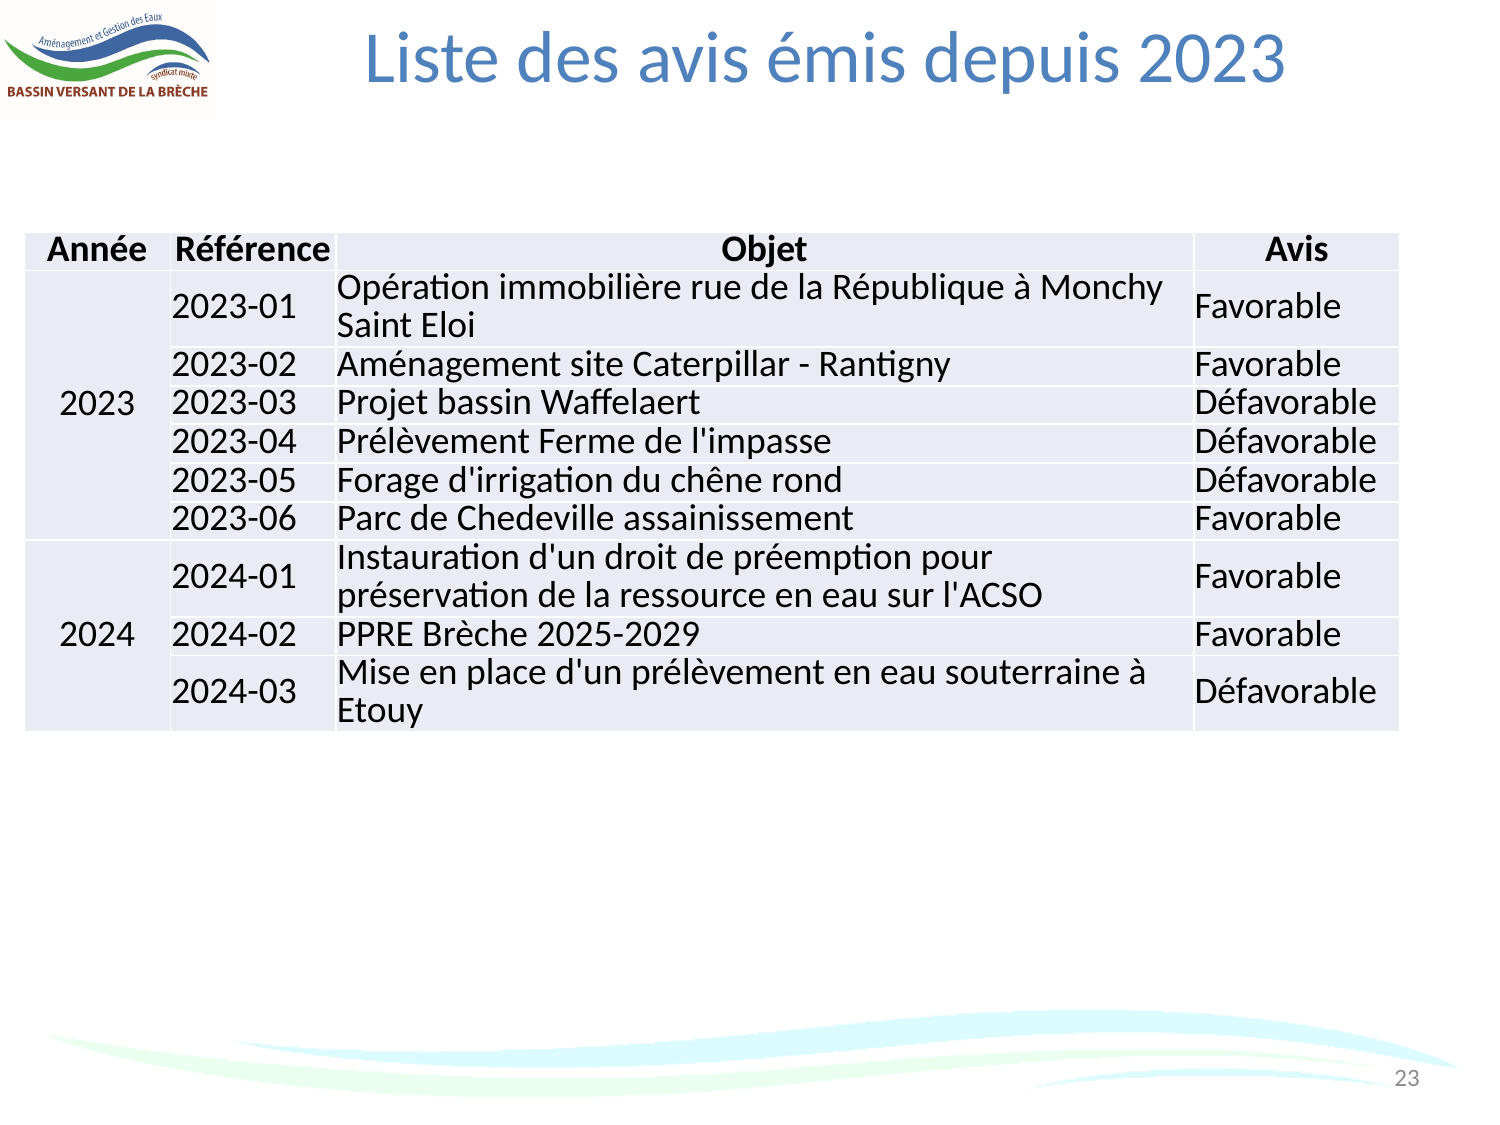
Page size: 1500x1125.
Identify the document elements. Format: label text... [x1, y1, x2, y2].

table_cell Parc de Chedeville assainissement [337, 503, 1193, 539]
table_cell 2024-02 [171, 618, 335, 655]
table_cell Défavorable [1195, 387, 1399, 423]
table_cell Favorable [1195, 618, 1399, 655]
table_header Objet [337, 233, 1193, 270]
table_header Avis [1195, 233, 1399, 270]
table_cell 2024-03 [171, 656, 335, 731]
table_cell 2023-01 [171, 271, 335, 346]
table_cell 2023-06 [171, 503, 335, 539]
table_cell Forage d'irrigation du chêne rond [337, 464, 1193, 501]
table_cell Favorable [1195, 348, 1399, 385]
table_cell Prélèvement Ferme de l'impasse [337, 425, 1193, 462]
slide_number 23 [1084, 1046, 1435, 1107]
table_cell Instauration d'un droit de préemption pour préservation de la ressource en eau sur l'ACSO [337, 541, 1193, 616]
title Liste des avis émis depuis 2023 [226, 1, 1425, 105]
table_cell Favorable [1195, 503, 1399, 539]
table_cell 2024 [25, 541, 170, 731]
table_cell 2023-05 [171, 464, 335, 501]
table_cell Favorable [1195, 541, 1399, 616]
table_cell Projet bassin Waffelaert [337, 387, 1193, 423]
table_cell PPRE Brèche 2025-2029 [337, 618, 1193, 655]
table_cell Défavorable [1195, 656, 1399, 731]
table_cell 2023-02 [171, 348, 335, 385]
table_cell Défavorable [1195, 464, 1399, 501]
table_cell 2024-01 [171, 541, 335, 616]
table_cell 2023-04 [171, 425, 335, 462]
table_cell Aménagement site Caterpillar - Rantigny [337, 348, 1193, 385]
table_header Année [25, 233, 170, 270]
table_cell 2023 [25, 271, 170, 539]
table_cell Défavorable [1195, 425, 1399, 462]
table_cell Favorable [1195, 271, 1399, 346]
table_header Référence [171, 233, 335, 270]
table_cell 2023-03 [171, 387, 335, 423]
table_cell Mise en place d'un prélèvement en eau souterraine à Etouy [337, 656, 1193, 731]
picture [0, 0, 215, 120]
table_cell Opération immobilière rue de la République à Monchy Saint Eloi [337, 271, 1193, 346]
